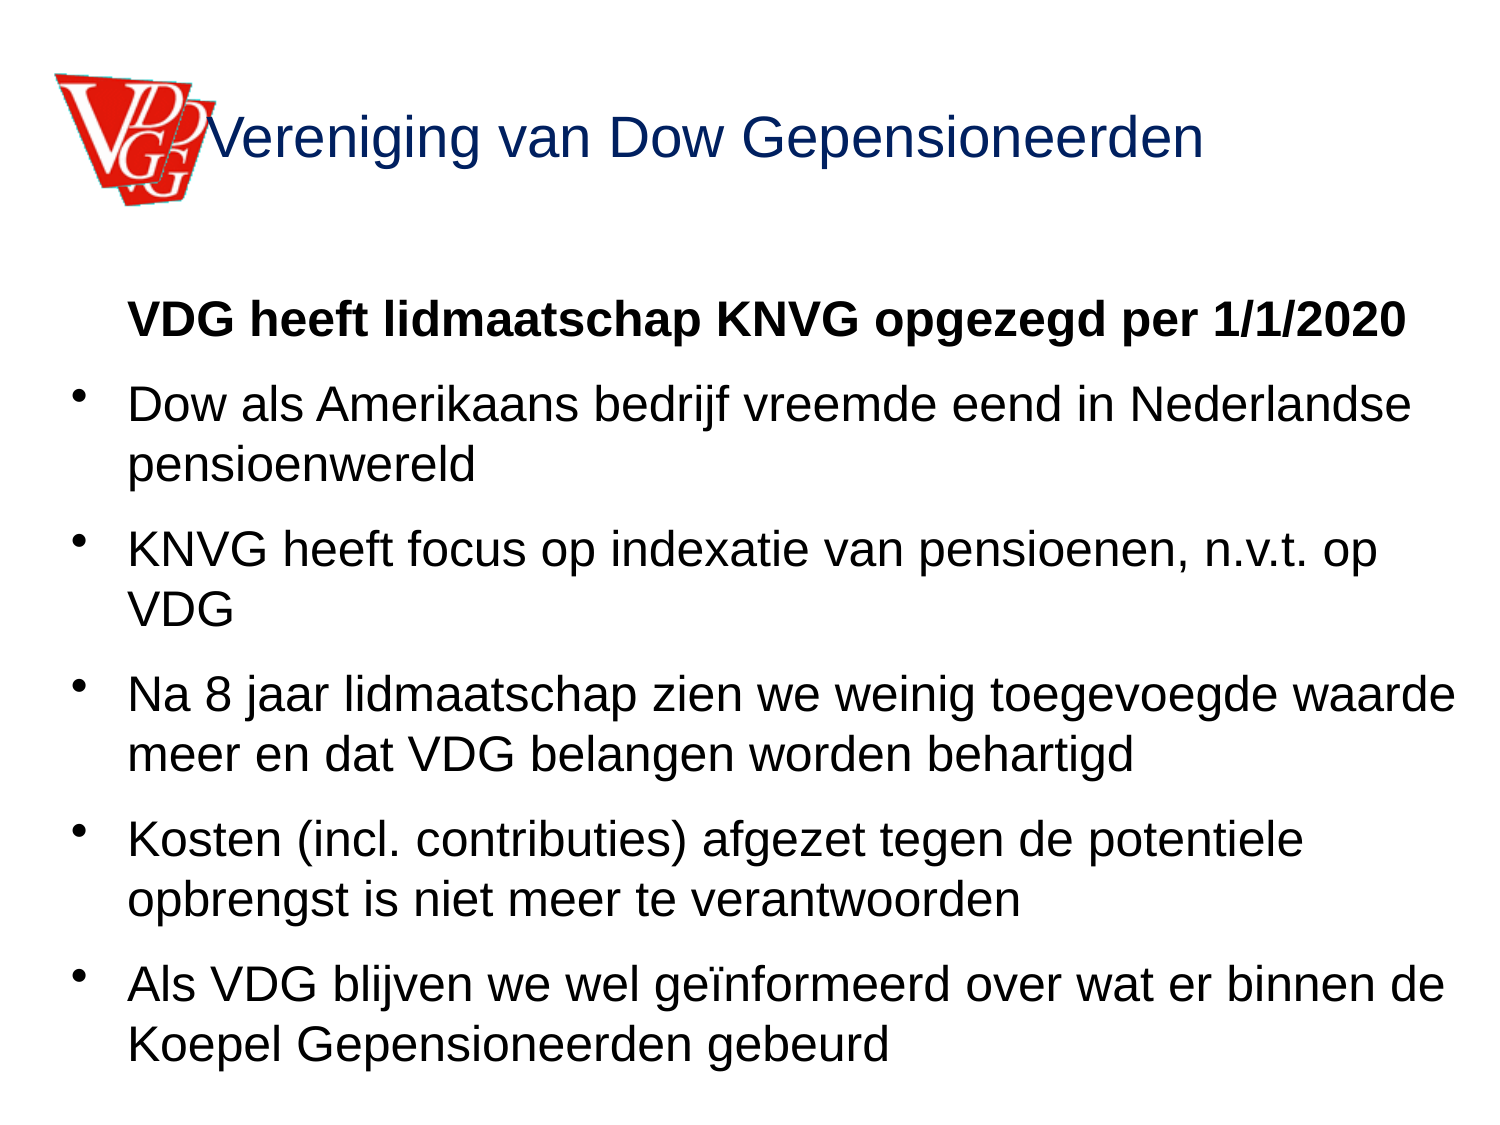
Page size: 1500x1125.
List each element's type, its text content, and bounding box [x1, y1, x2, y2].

text_box Vereniging van Dow Gepensioneerden [41, 36, 1392, 225]
list VDG heeft lidmaatschap KNVG opgezegd per 1/1/2020 Dow als Amerikaans bedrijf vreemde eend in Nederlandse pensioenwereld KNVG heeft focus op indexatie van pensioenen, n.v.t. op VDG Na 8 jaar lidmaatschap zien we weinig toegevoegde waarde meer en dat VDG belangen worden behartigd Kosten (incl. contributies) afgezet tegen de potentiele opbrengst is niet meer te verantwoorden Als VDG blijven we wel geïnformeerd over wat er binnen de Koepel Gepensioneerden gebeurd [53, 278, 1483, 1026]
picture [53, 72, 218, 208]
